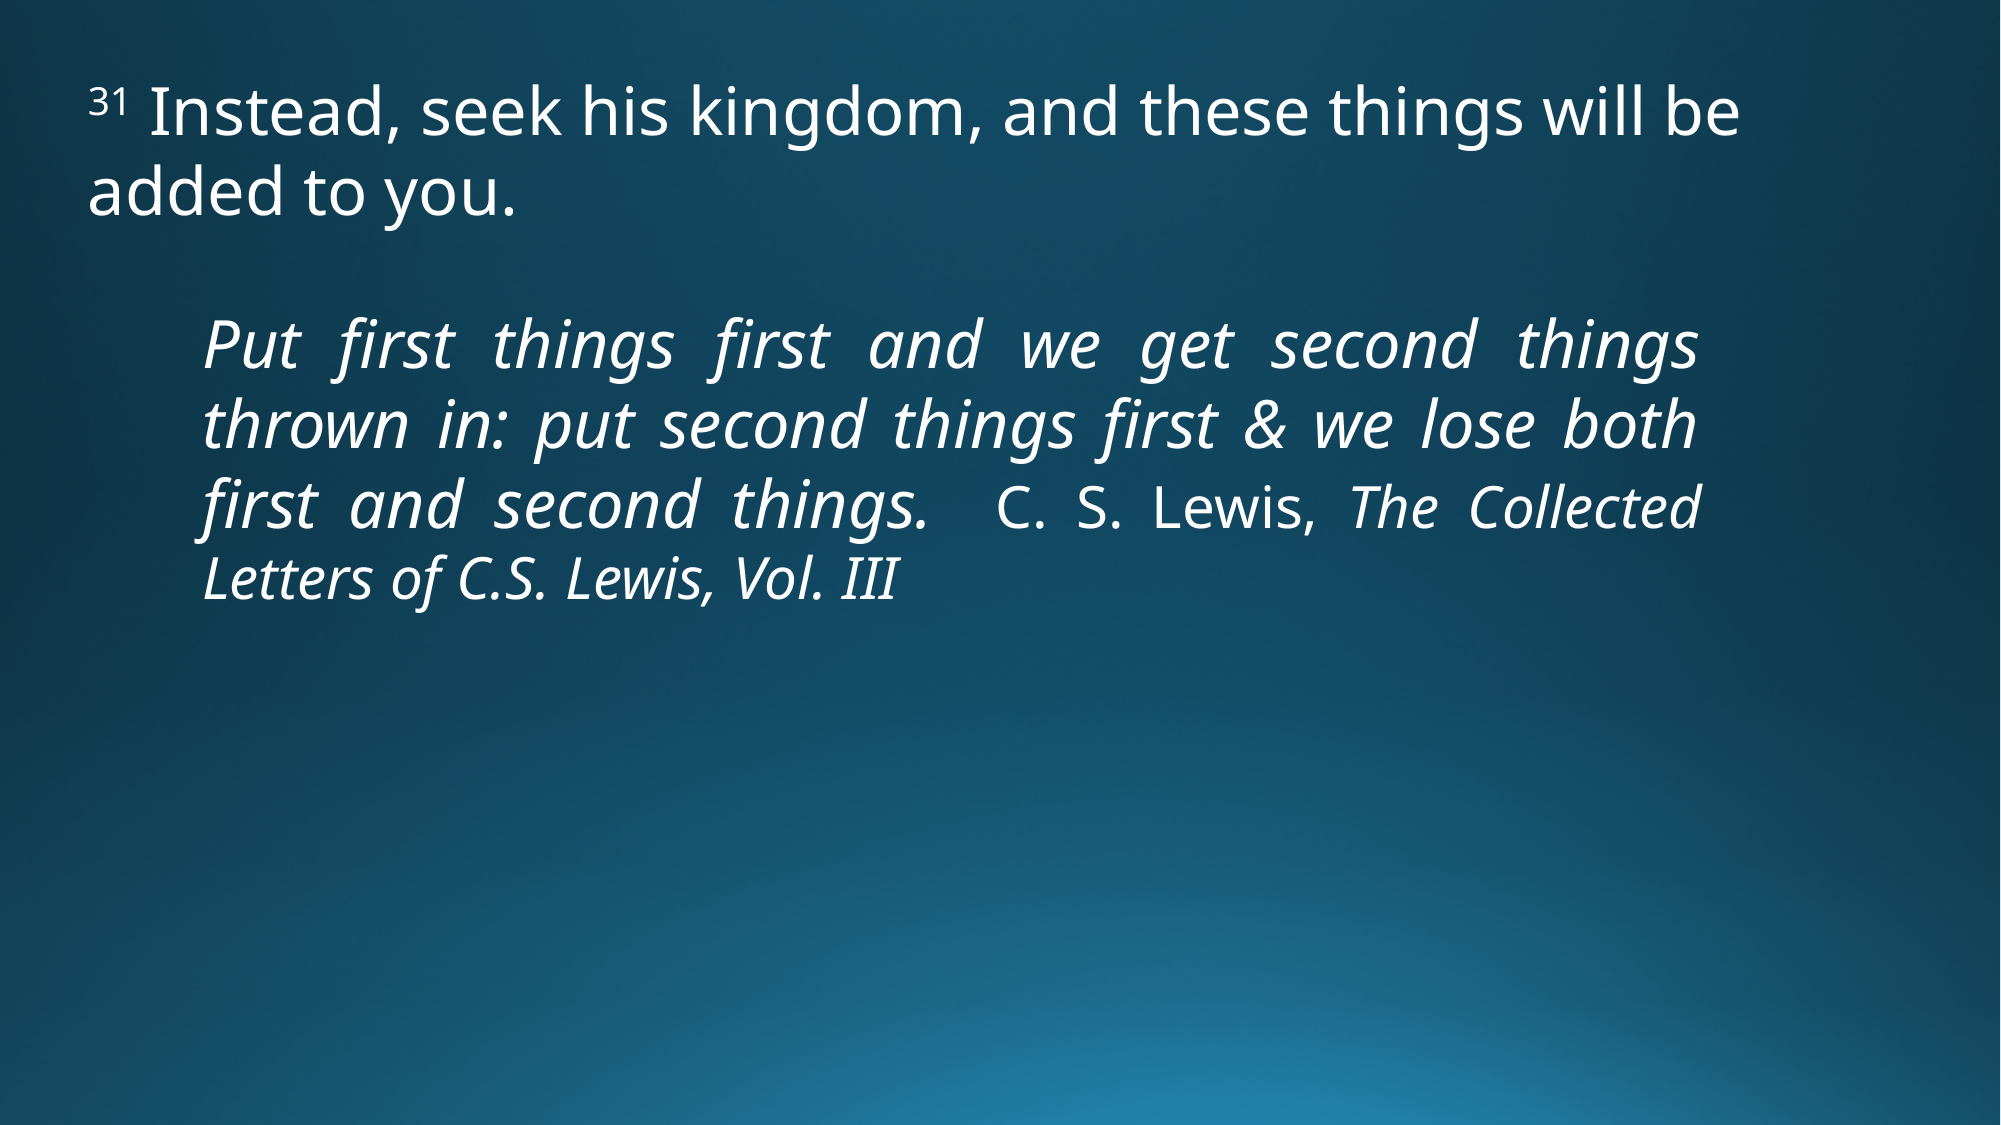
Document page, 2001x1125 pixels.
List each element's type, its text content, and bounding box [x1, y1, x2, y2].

text_box Put first things first and we get second things thrown in: put second things first & we lose both first and second things. C. S. Lewis, The Collected Letters of C.S. Lewis, Vol. III [187, 294, 1718, 619]
picture [0, 0, 2001, 1125]
text_box 31 Instead, seek his kingdom, and these things will be added to you. [73, 61, 1903, 236]
